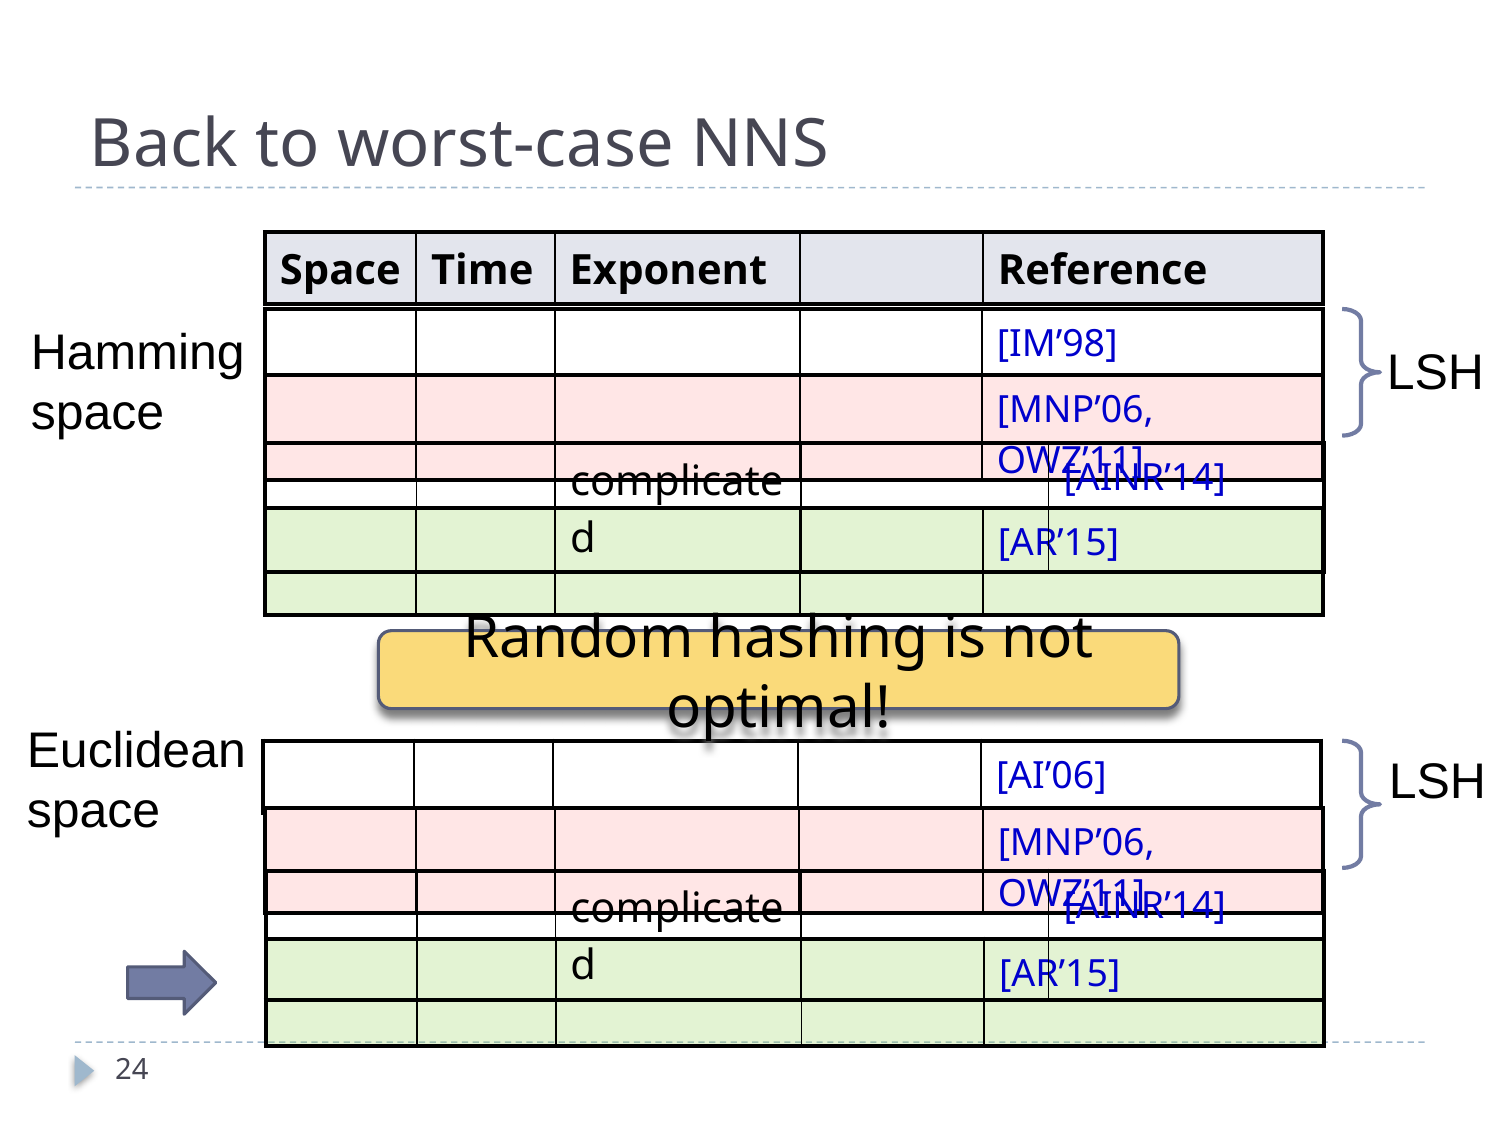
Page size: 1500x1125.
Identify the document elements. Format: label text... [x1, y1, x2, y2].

title Back to worst-case NNS [75, 24, 1425, 188]
text_box [1342, 308, 1372, 437]
text_box Random hashing is not optimal! [376, 629, 1181, 711]
slide_number 24 [100, 1042, 426, 1103]
text_box LSH [1374, 740, 1500, 816]
text_box [1342, 739, 1374, 869]
text_box LSH [1372, 331, 1499, 407]
text_box [126, 949, 217, 1016]
text_box Hamming space [16, 311, 260, 447]
text_box Euclidean space [12, 710, 261, 846]
